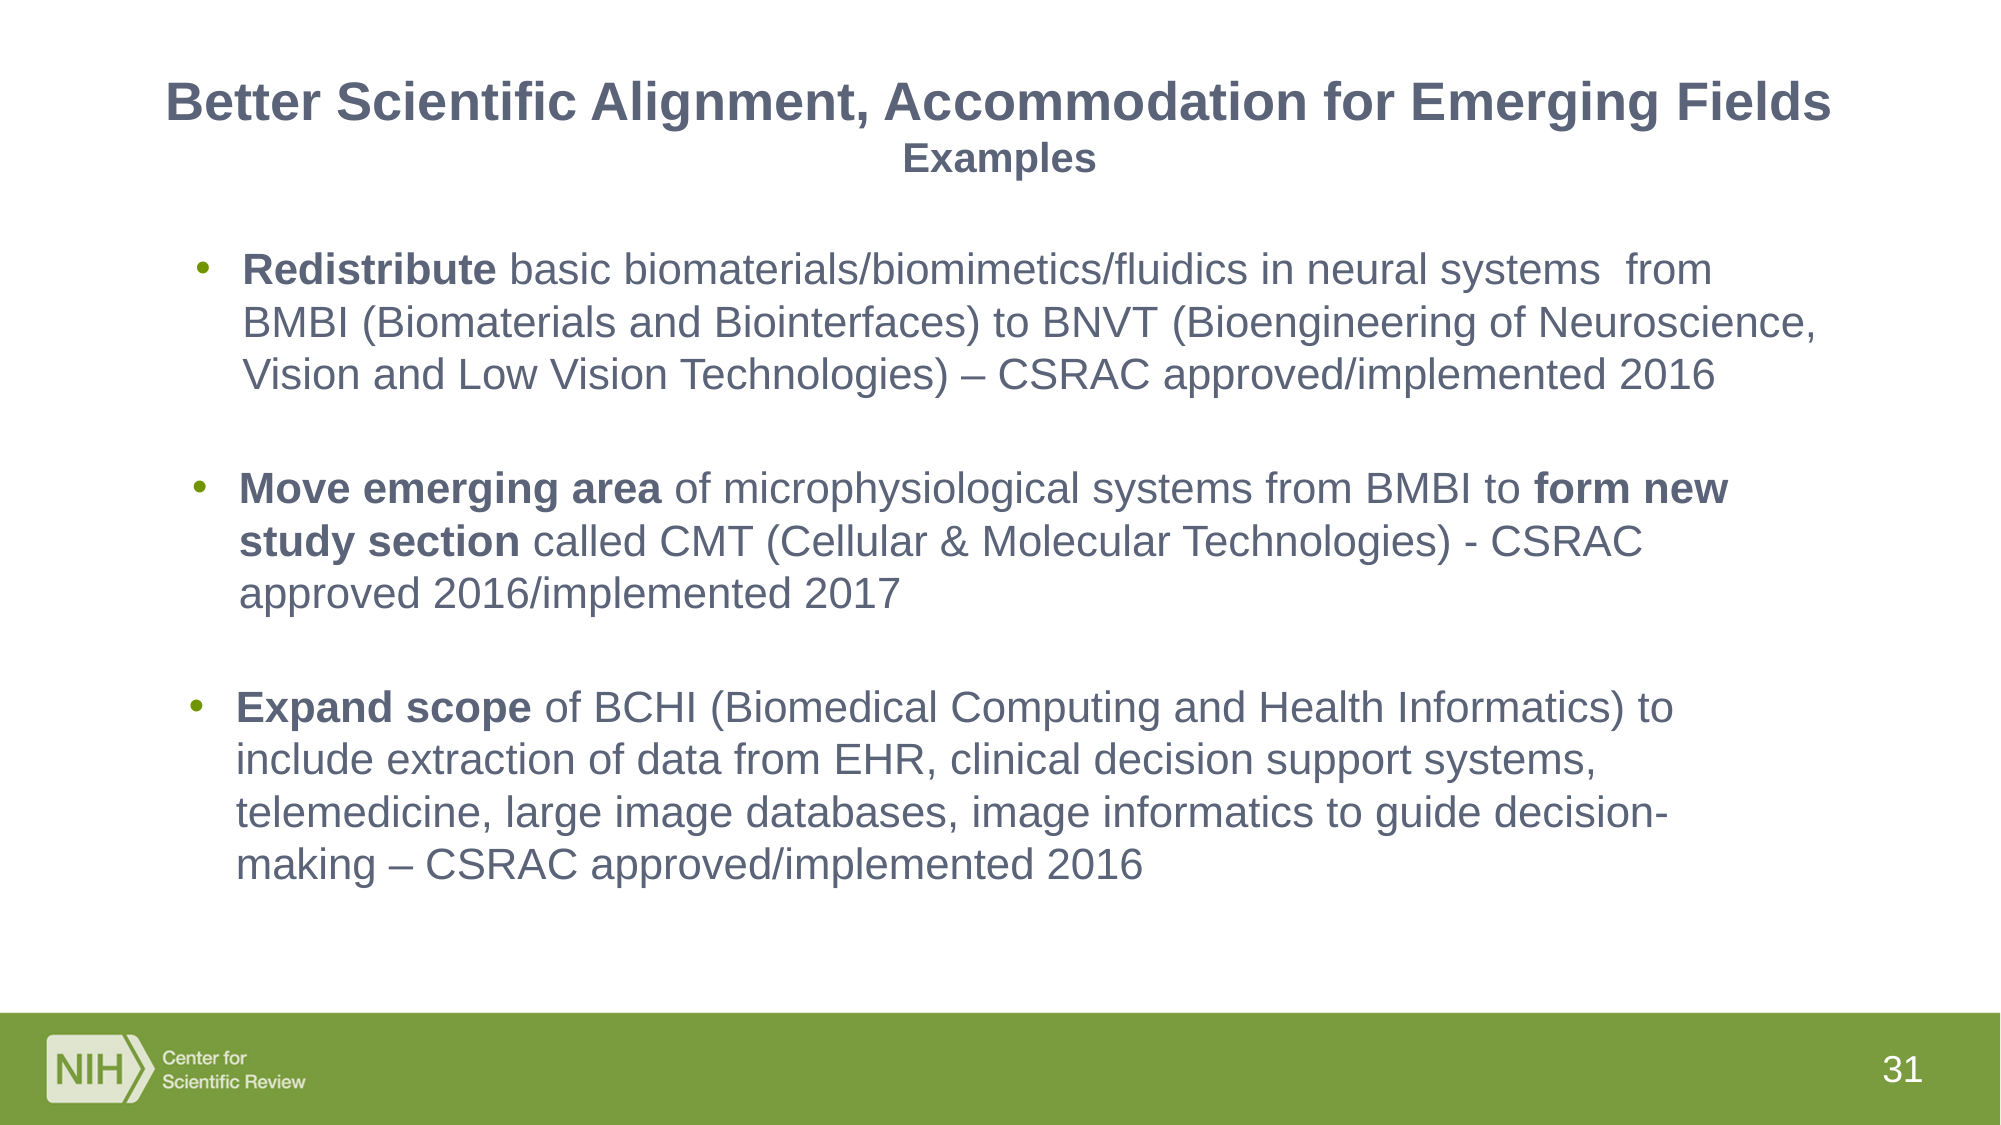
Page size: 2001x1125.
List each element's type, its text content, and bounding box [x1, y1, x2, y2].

text_box Expand scope of BCHI (Biomedical Computing and Health Informatics) to include extraction of data from EHR, clinical decision support systems, telemedicine, large image databases, image informatics to guide decision-making – CSRAC approved/implemented 2016 [166, 667, 1828, 900]
picture [0, 0, 2001, 1125]
title Better Scientific Alignment, Accommodation for Emerging Fields Examples [99, 118, 1900, 194]
text_box Redistribute basic biomaterials/biomimetics/fluidics in neural systems from BMBI (Biomaterials and Biointerfaces) to BNVT (Bioengineering of Neuroscience, Vision and Low Vision Technologies) – CSRAC approved/implemented 2016 [172, 229, 1847, 788]
